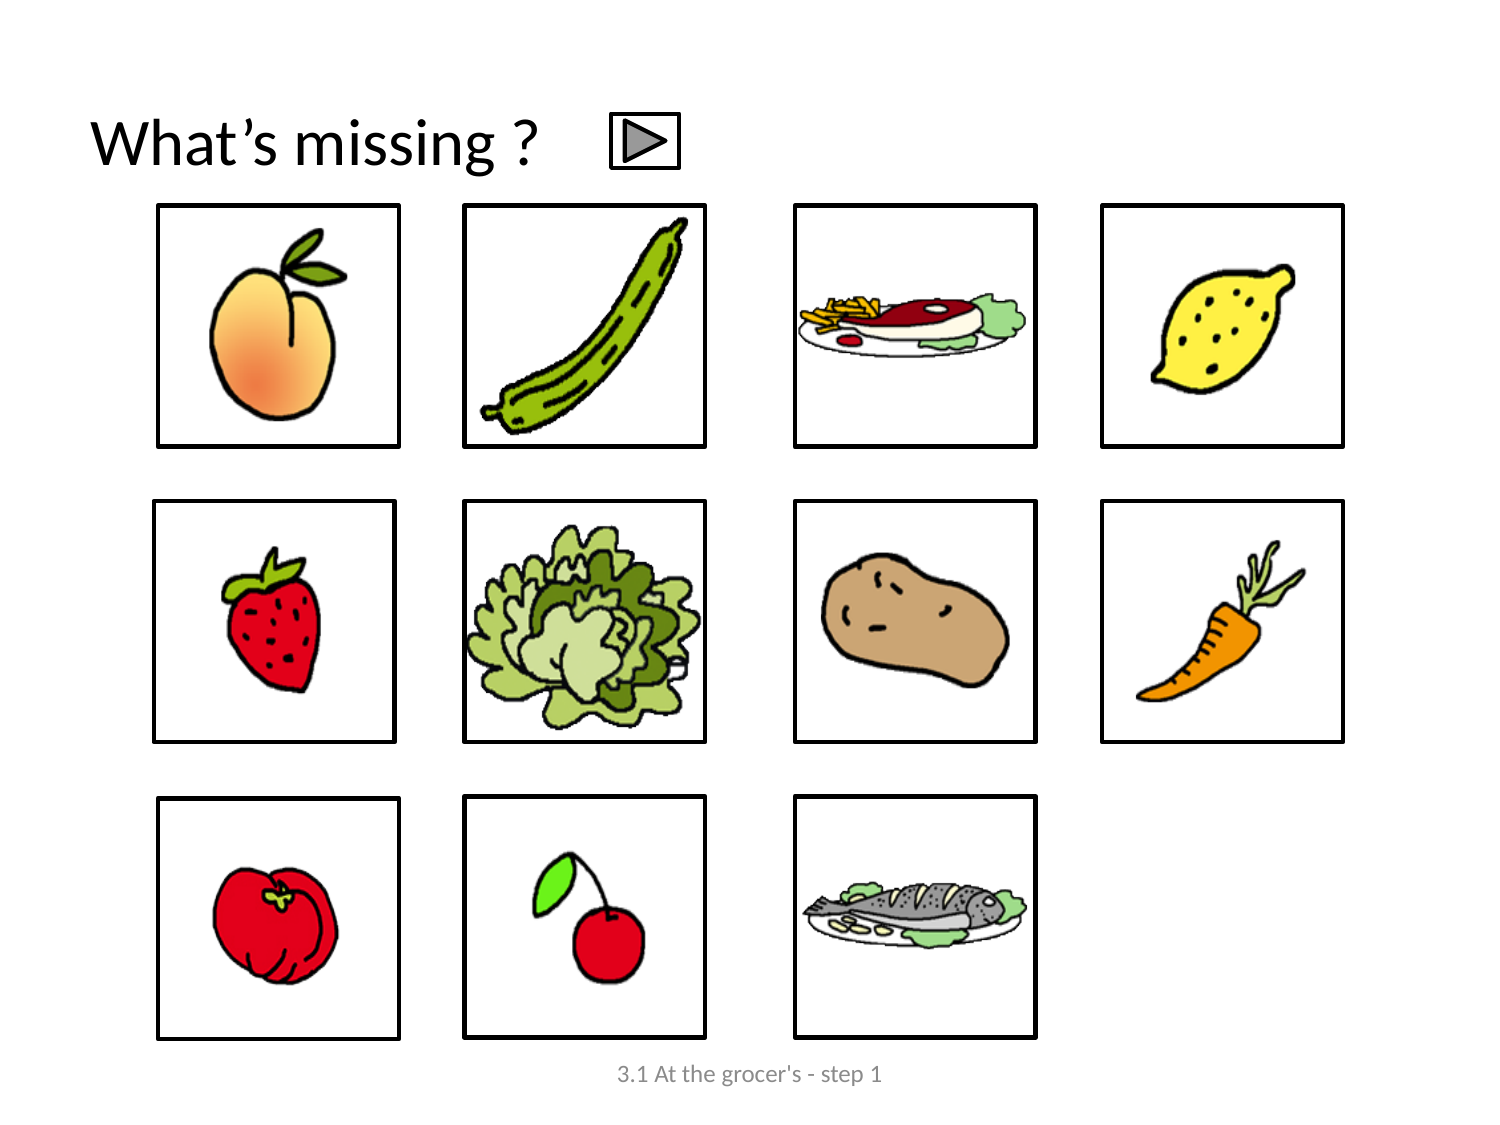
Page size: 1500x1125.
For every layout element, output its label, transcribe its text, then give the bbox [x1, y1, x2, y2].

picture [796, 207, 1034, 445]
picture [466, 503, 703, 740]
picture [466, 207, 703, 445]
picture [160, 207, 397, 445]
picture [796, 798, 1034, 1036]
footer 3.1 At the grocer's - step 1 [512, 1042, 988, 1103]
picture [1104, 207, 1341, 445]
picture [160, 800, 397, 1037]
text_box [609, 112, 681, 170]
picture [796, 503, 1034, 740]
picture [155, 503, 393, 740]
picture [1104, 503, 1341, 740]
title What’s missing ? [75, 45, 1425, 233]
picture [466, 798, 703, 1036]
